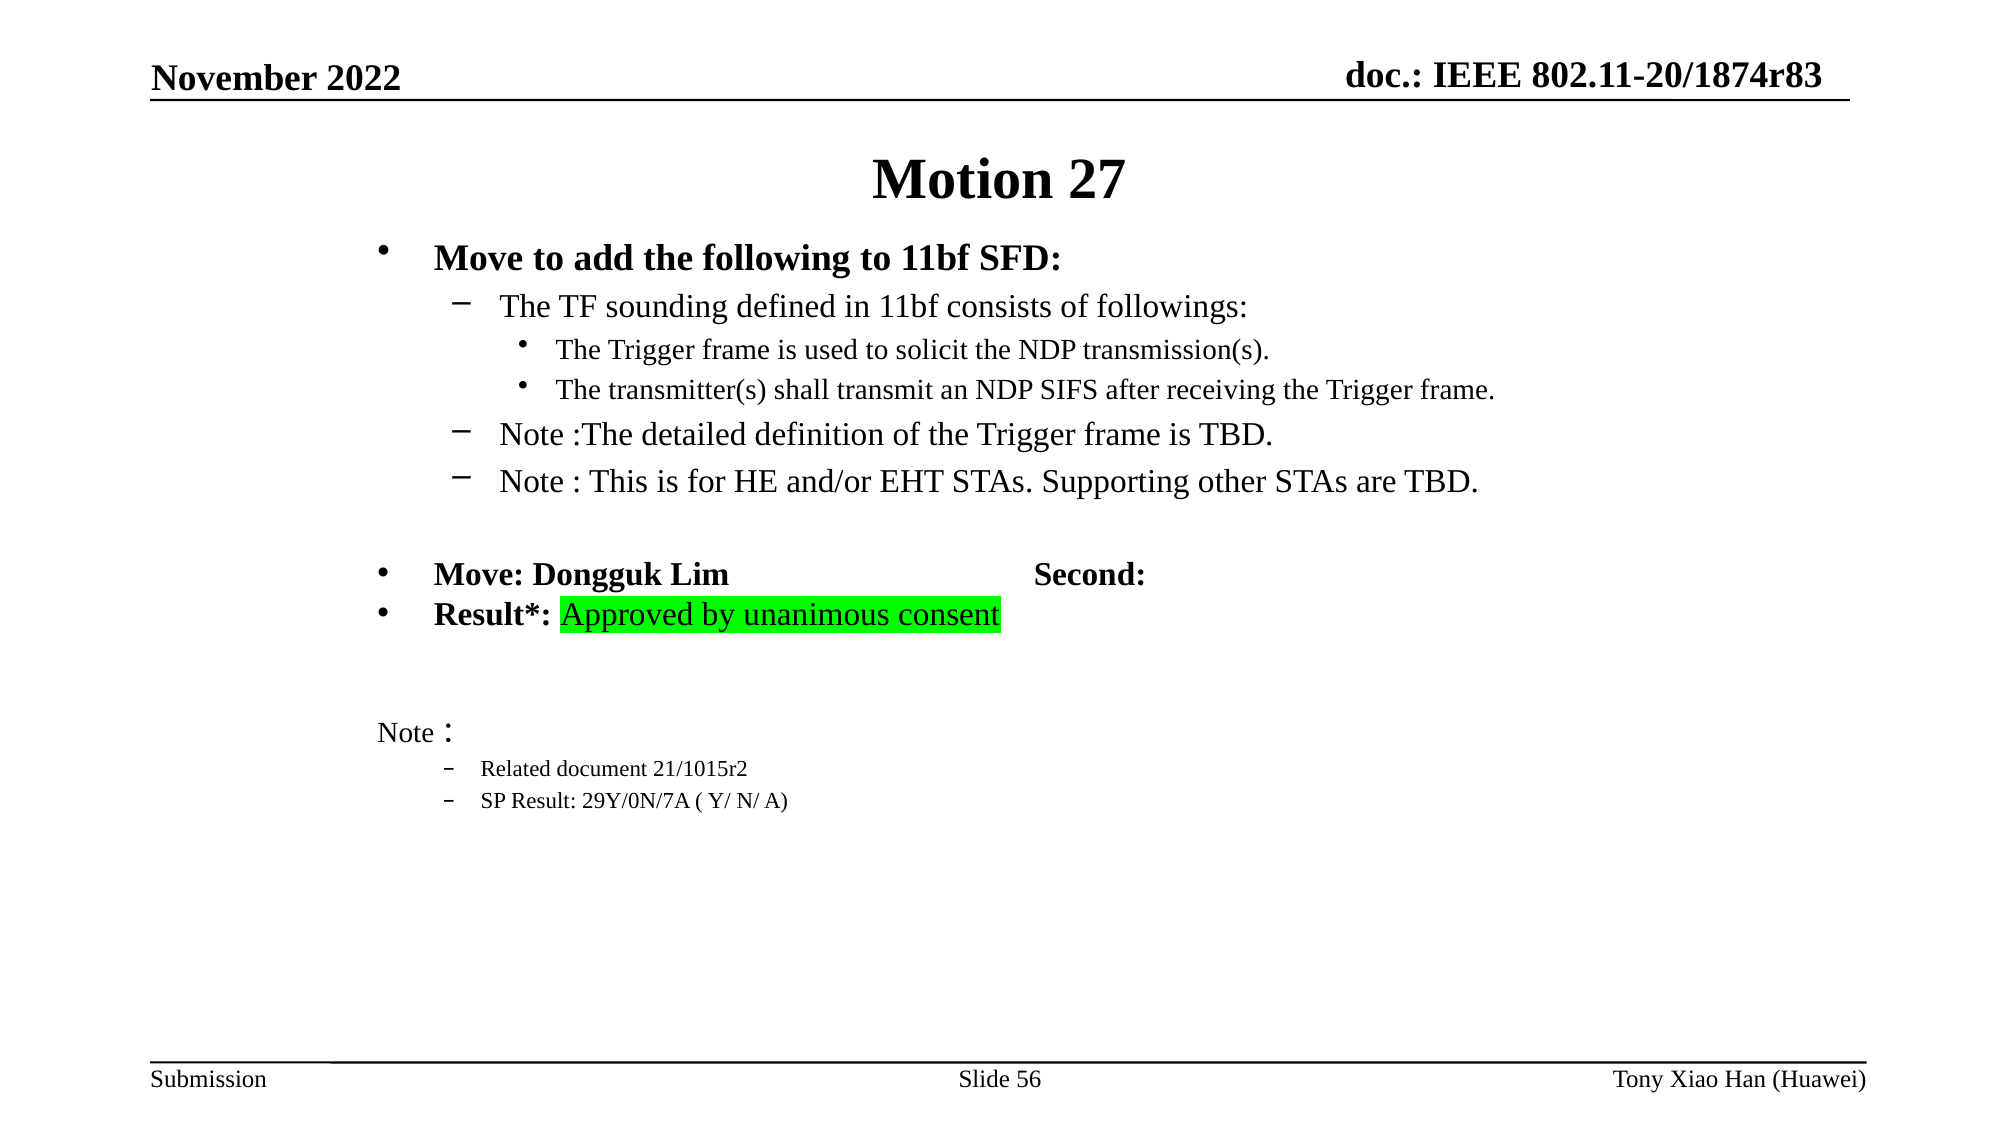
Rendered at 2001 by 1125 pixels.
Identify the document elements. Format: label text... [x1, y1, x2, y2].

text_box Motion 27 [362, 87, 1638, 224]
text_box Move to add the following to 11bf SFD: The TF sounding defined in 11bf consists of followings: The Trigger frame is used to solicit the NDP transmission(s). The transmitter(s) shall transmit an NDP SIFS after receiving the Trigger frame. Note :The detailed definition of the Trigger frame is TBD. Note : This is for HE and/or EHT STAs. Supporting other STAs are TBD. Move: Dongguk Lim Second: Result*: Approved by unanimous consent Note： Related document 21/1015r2 SP Result: 29Y/0N/7A ( Y/ N/ A) [362, 224, 1638, 1025]
